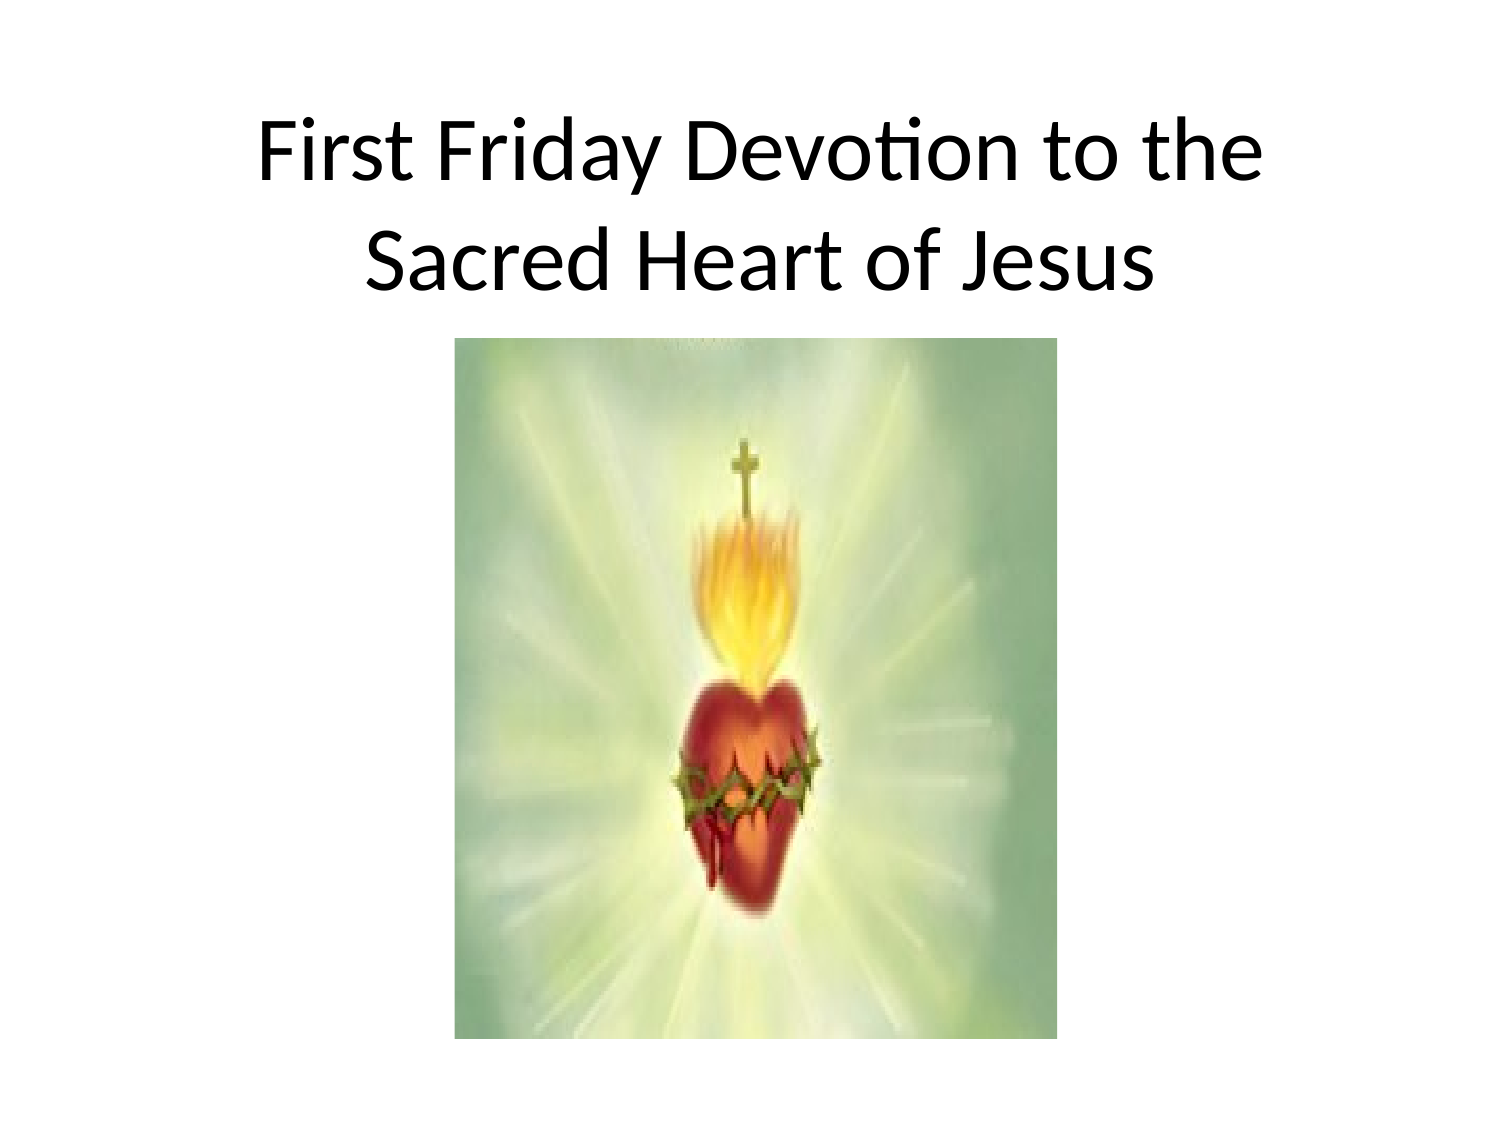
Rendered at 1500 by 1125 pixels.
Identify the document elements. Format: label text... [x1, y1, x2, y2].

picture [454, 337, 1058, 1040]
title First Friday Devotion to the Sacred Heart of Jesus [123, 78, 1399, 320]
